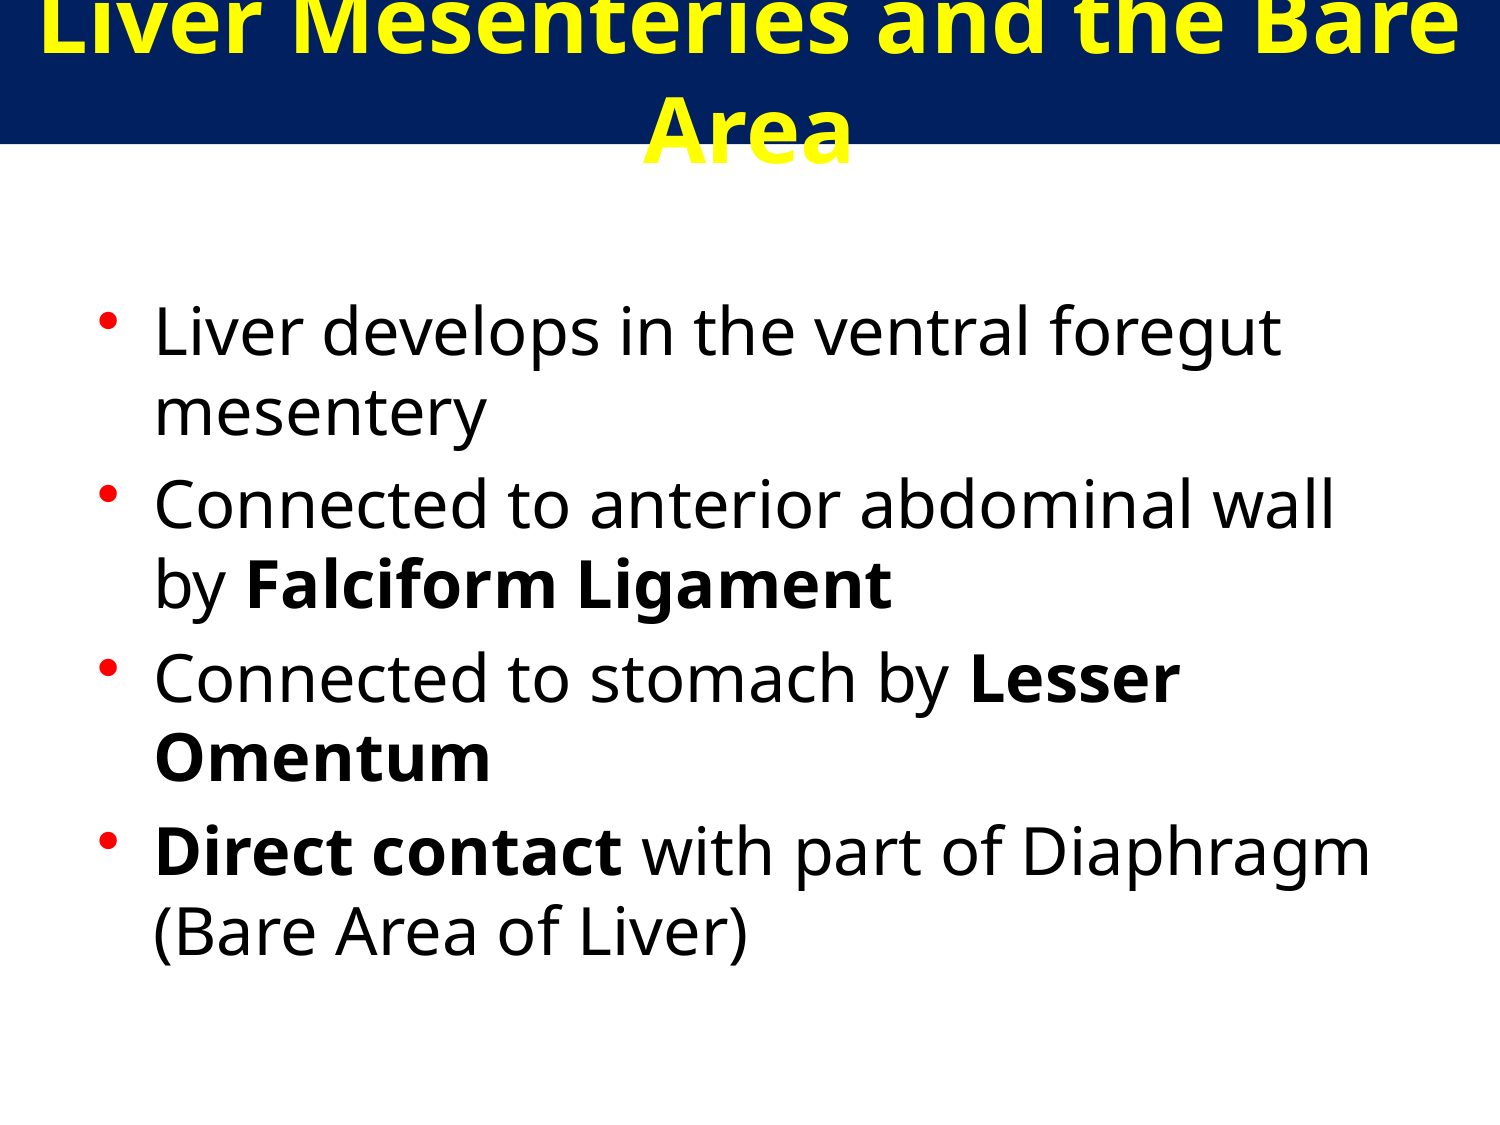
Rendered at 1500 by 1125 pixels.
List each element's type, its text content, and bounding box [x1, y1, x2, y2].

list Liver develops in the ventral foregut mesentery Connected to anterior abdominal wall by Falciform Ligament Connected to stomach by Lesser Omentum Direct contact with part of Diaphragm (Bare Area of Liver) [82, 281, 1442, 1055]
title Liver Mesenteries and the Bare Area [0, 0, 1500, 145]
